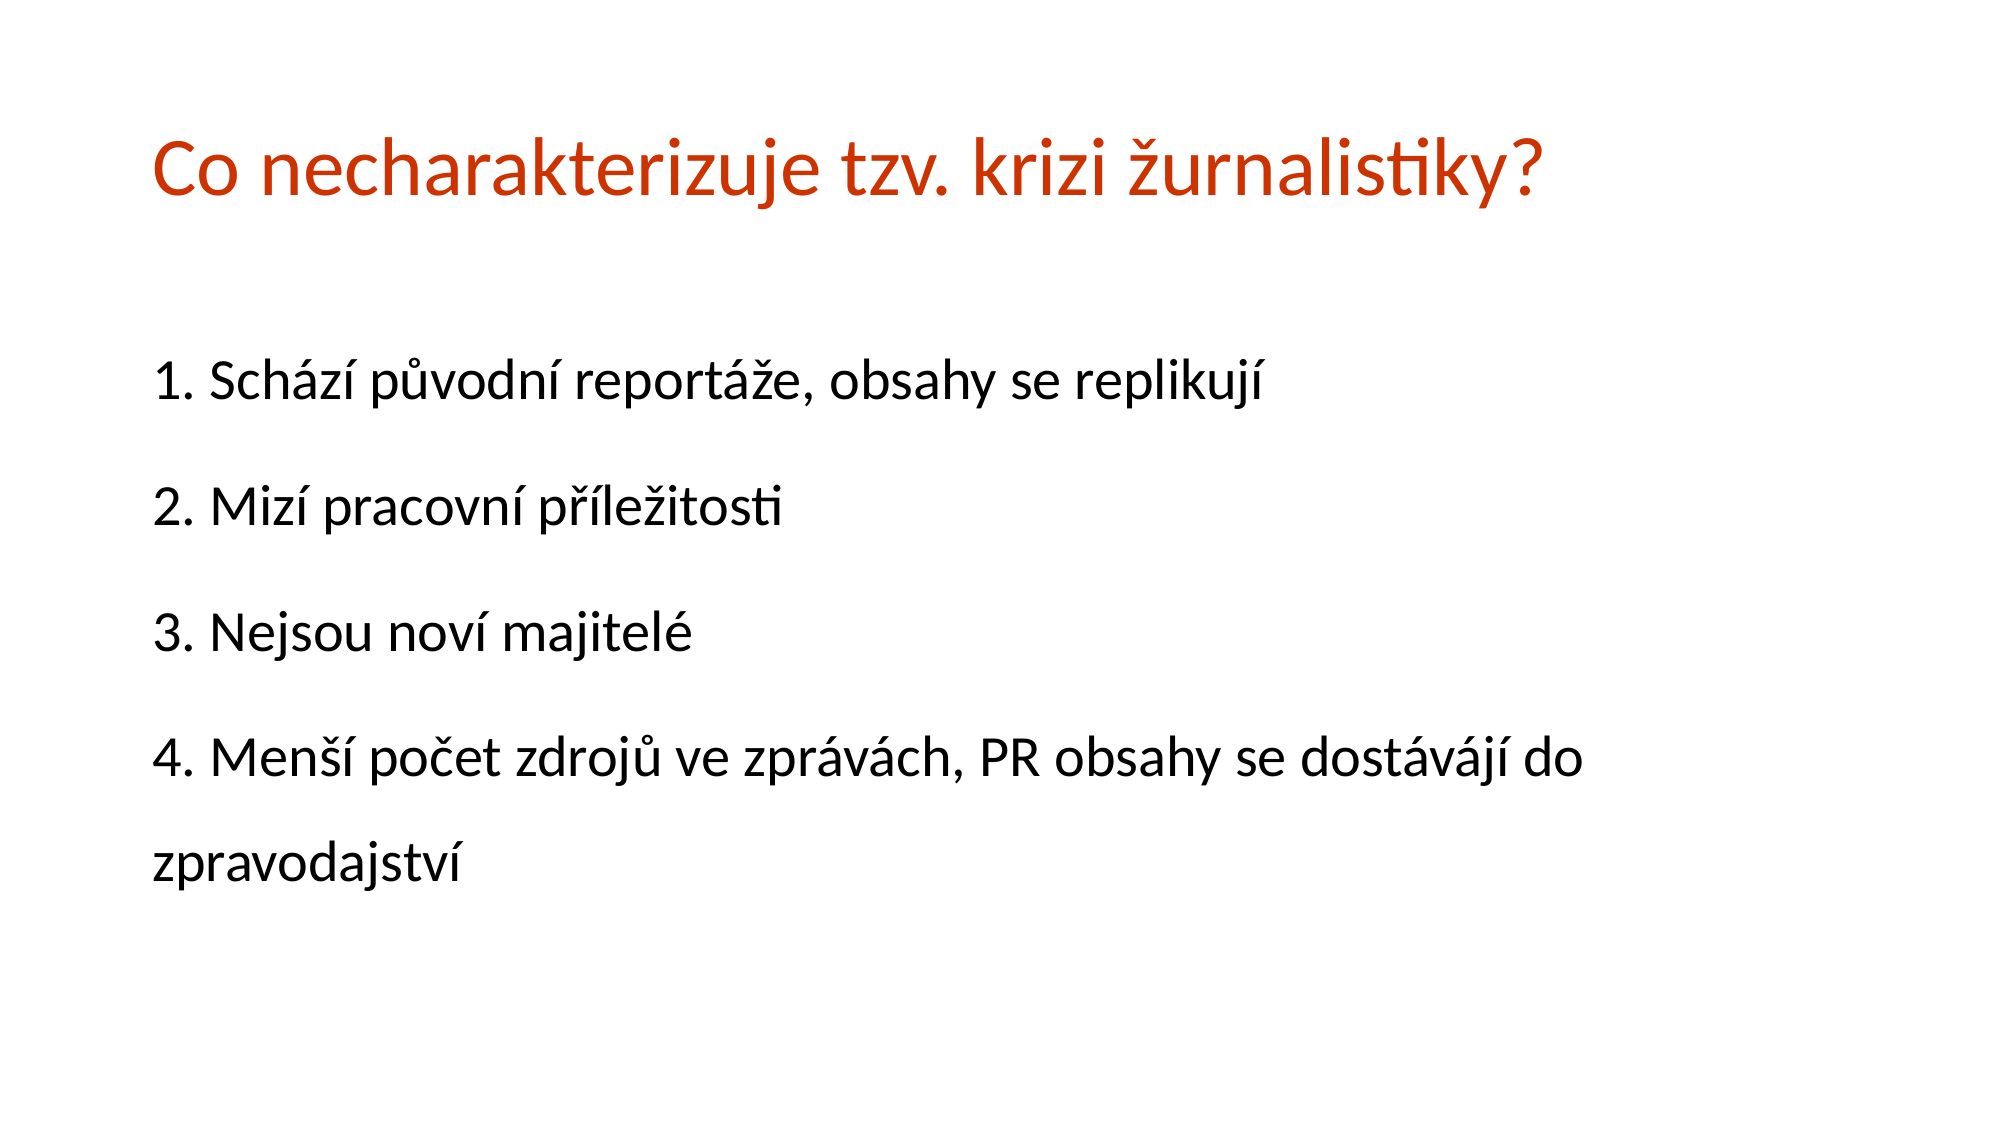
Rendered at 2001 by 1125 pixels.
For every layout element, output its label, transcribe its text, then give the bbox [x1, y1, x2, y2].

title Co necharakterizuje tzv. krizi žurnalistiky? [137, 59, 1863, 278]
list 1. Schází původní reportáže, obsahy se replikují 2. Mizí pracovní příležitosti 3. Nejsou noví majitelé 4. Menší počet zdrojů ve zprávách, PR obsahy se dostávájí do zpravodajství [137, 299, 1863, 1014]
